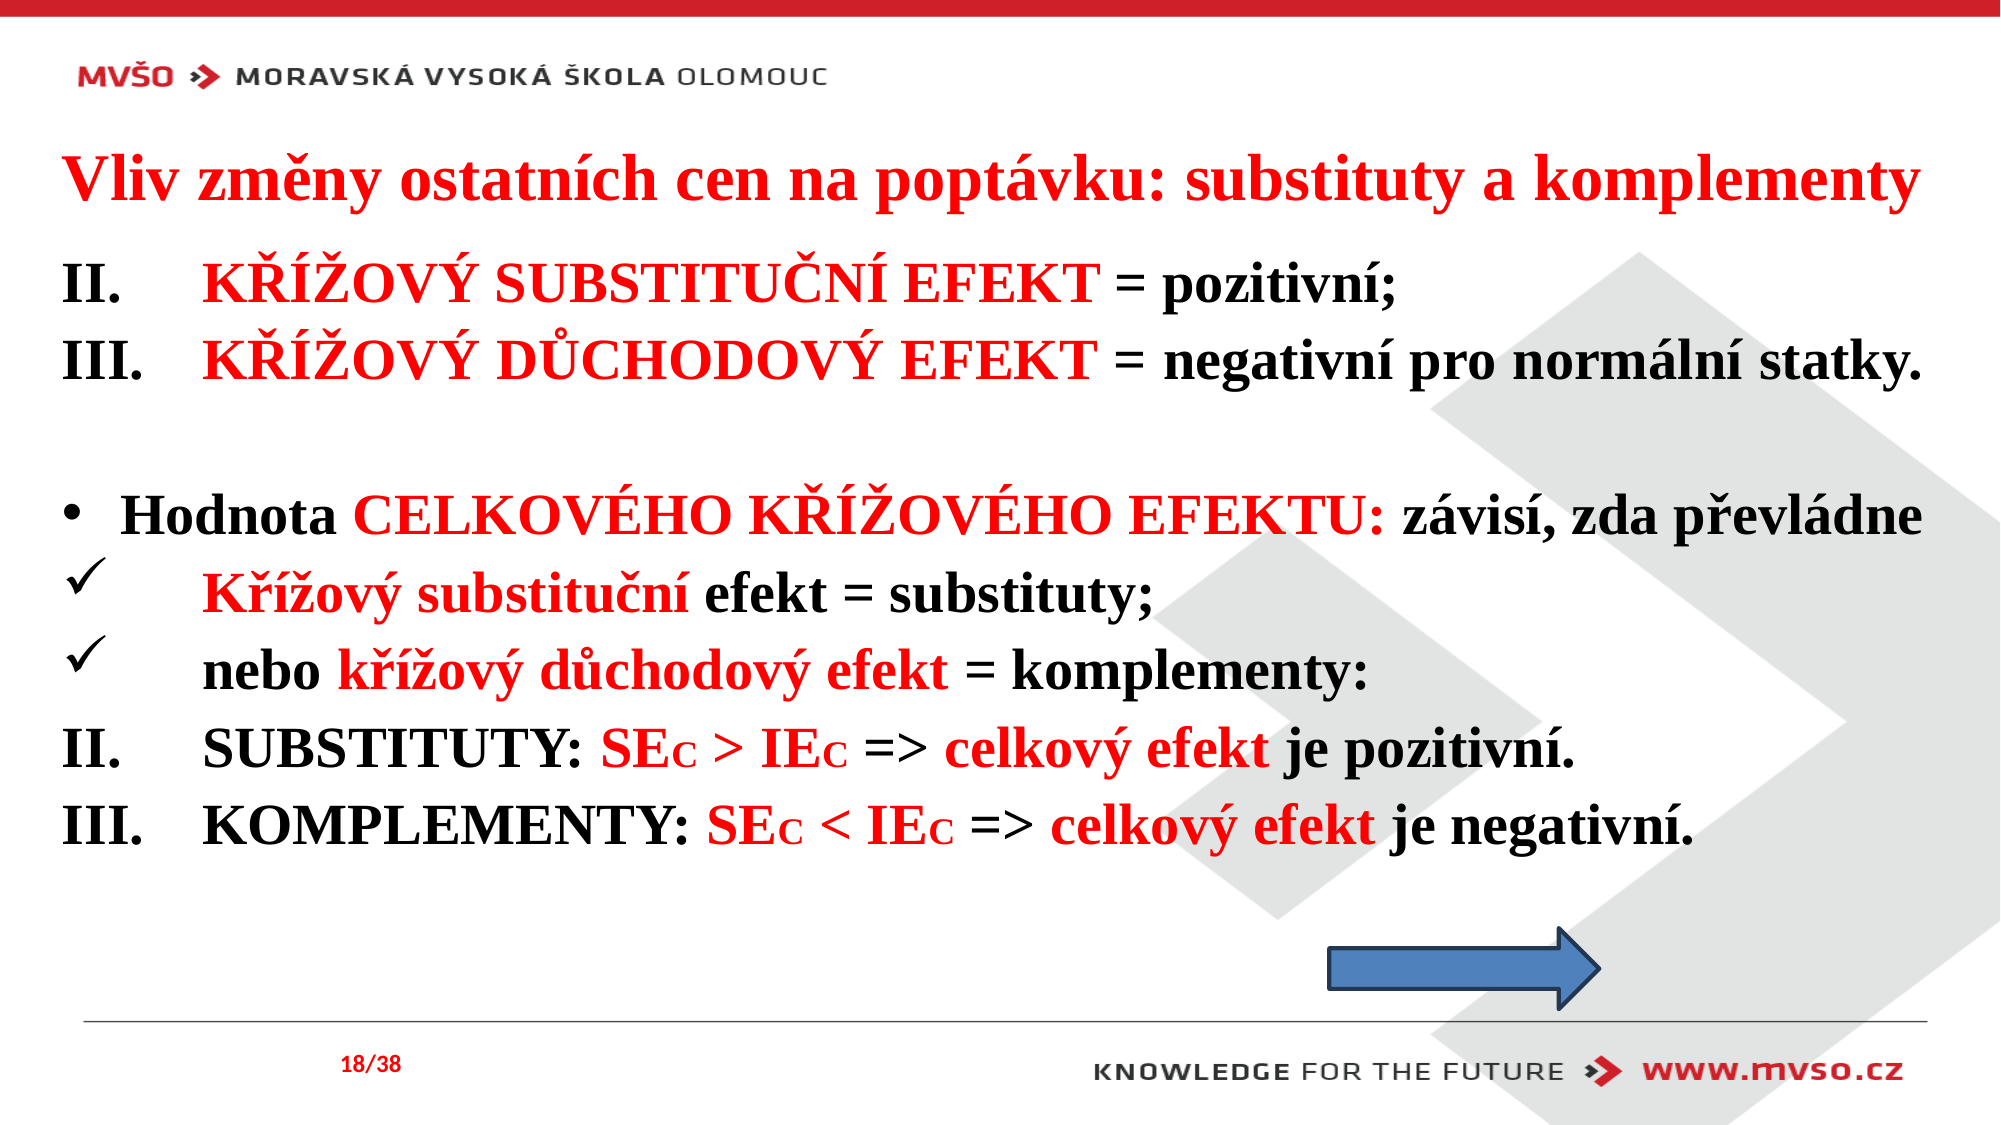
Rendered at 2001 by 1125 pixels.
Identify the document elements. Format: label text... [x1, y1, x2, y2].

text_box 18/38 [324, 1040, 463, 1085]
text_box [1327, 926, 1602, 1012]
title Vliv změny ostatních cen na poptávku: substituty a komplementy [46, 115, 1979, 220]
picture [0, 0, 2001, 1125]
list KŘÍŽOVÝ SUBSTITUČNÍ EFEKT = pozitivní; KŘÍŽOVÝ DŮCHODOVÝ EFEKT = negativní pro normální statky. Hodnota CELKOVÉHO KŘÍŽOVÉHO EFEKTU: závisí, zda převládne Křížový substituční efekt = substituty; nebo křížový důchodový efekt = komplementy: SUBSTITUTY: SEC > IEC => celkový efekt je pozitivní. KOMPLEMENTY: SEC < IEC => celkový efekt je negativní. [46, 236, 1939, 1041]
